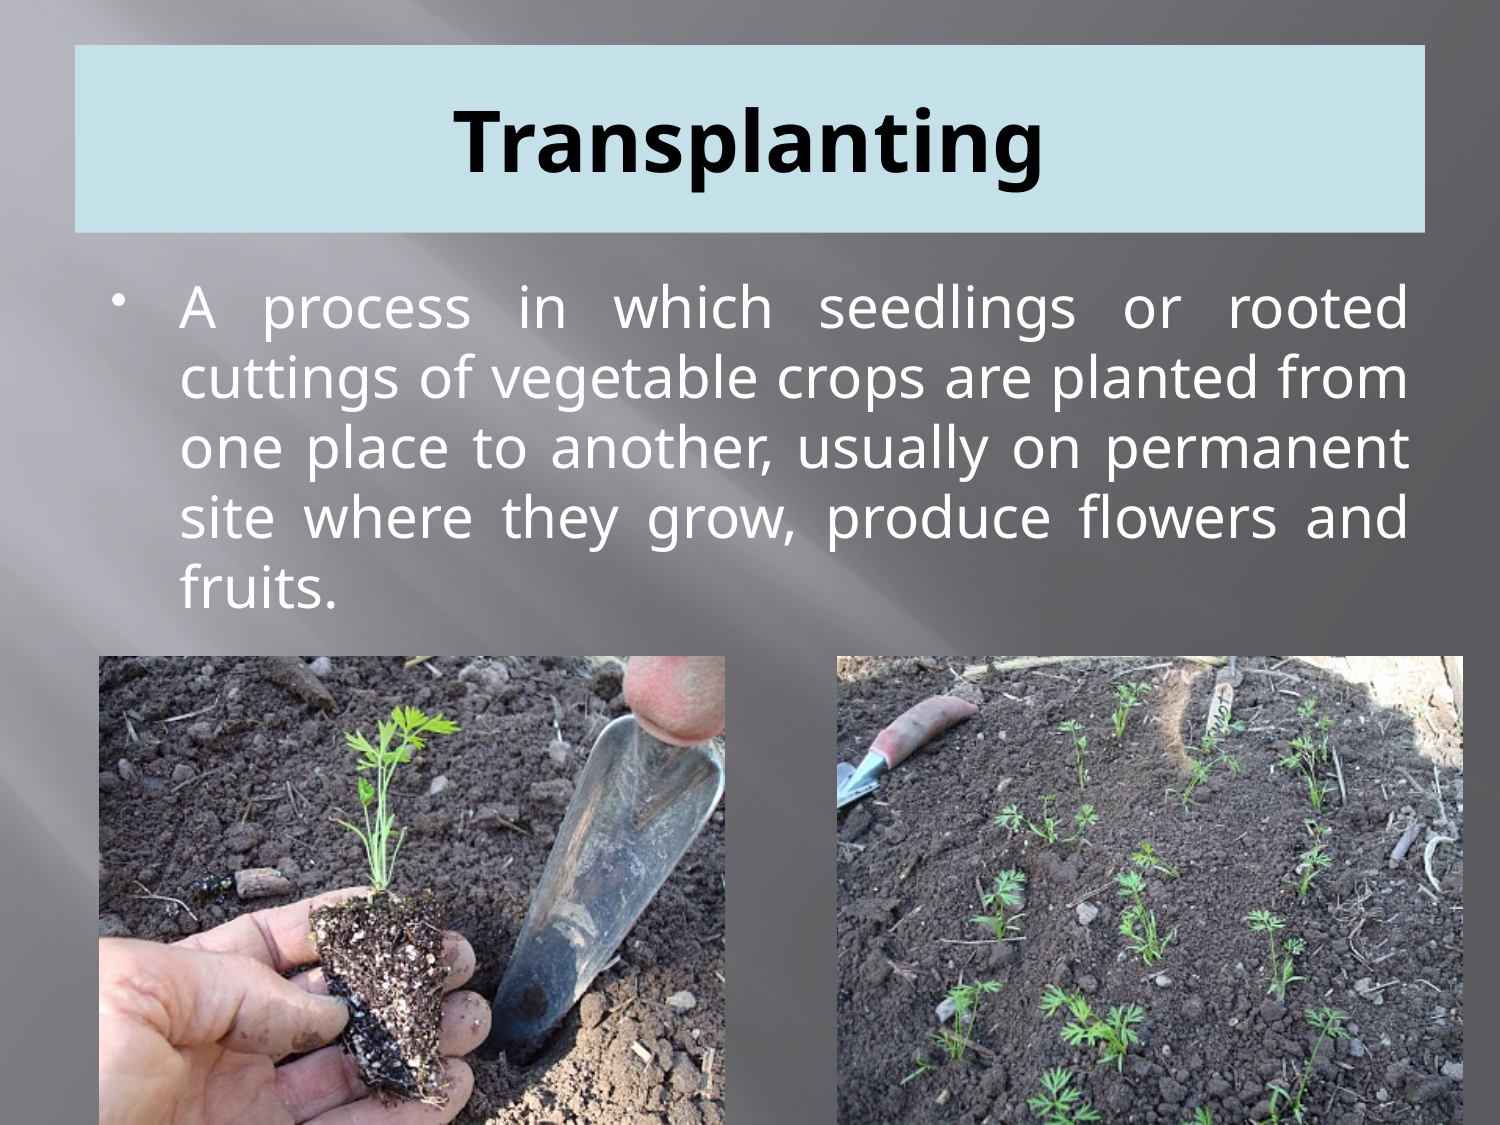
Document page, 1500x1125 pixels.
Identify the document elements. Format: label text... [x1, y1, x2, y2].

list A process in which seedlings or rooted cuttings of vegetable crops are planted from one place to another, usually on permanent site where they grow, produce flowers and fruits. [75, 262, 1425, 1035]
picture [837, 655, 1463, 1125]
picture [99, 655, 726, 1125]
title Transplanting [75, 45, 1425, 233]
